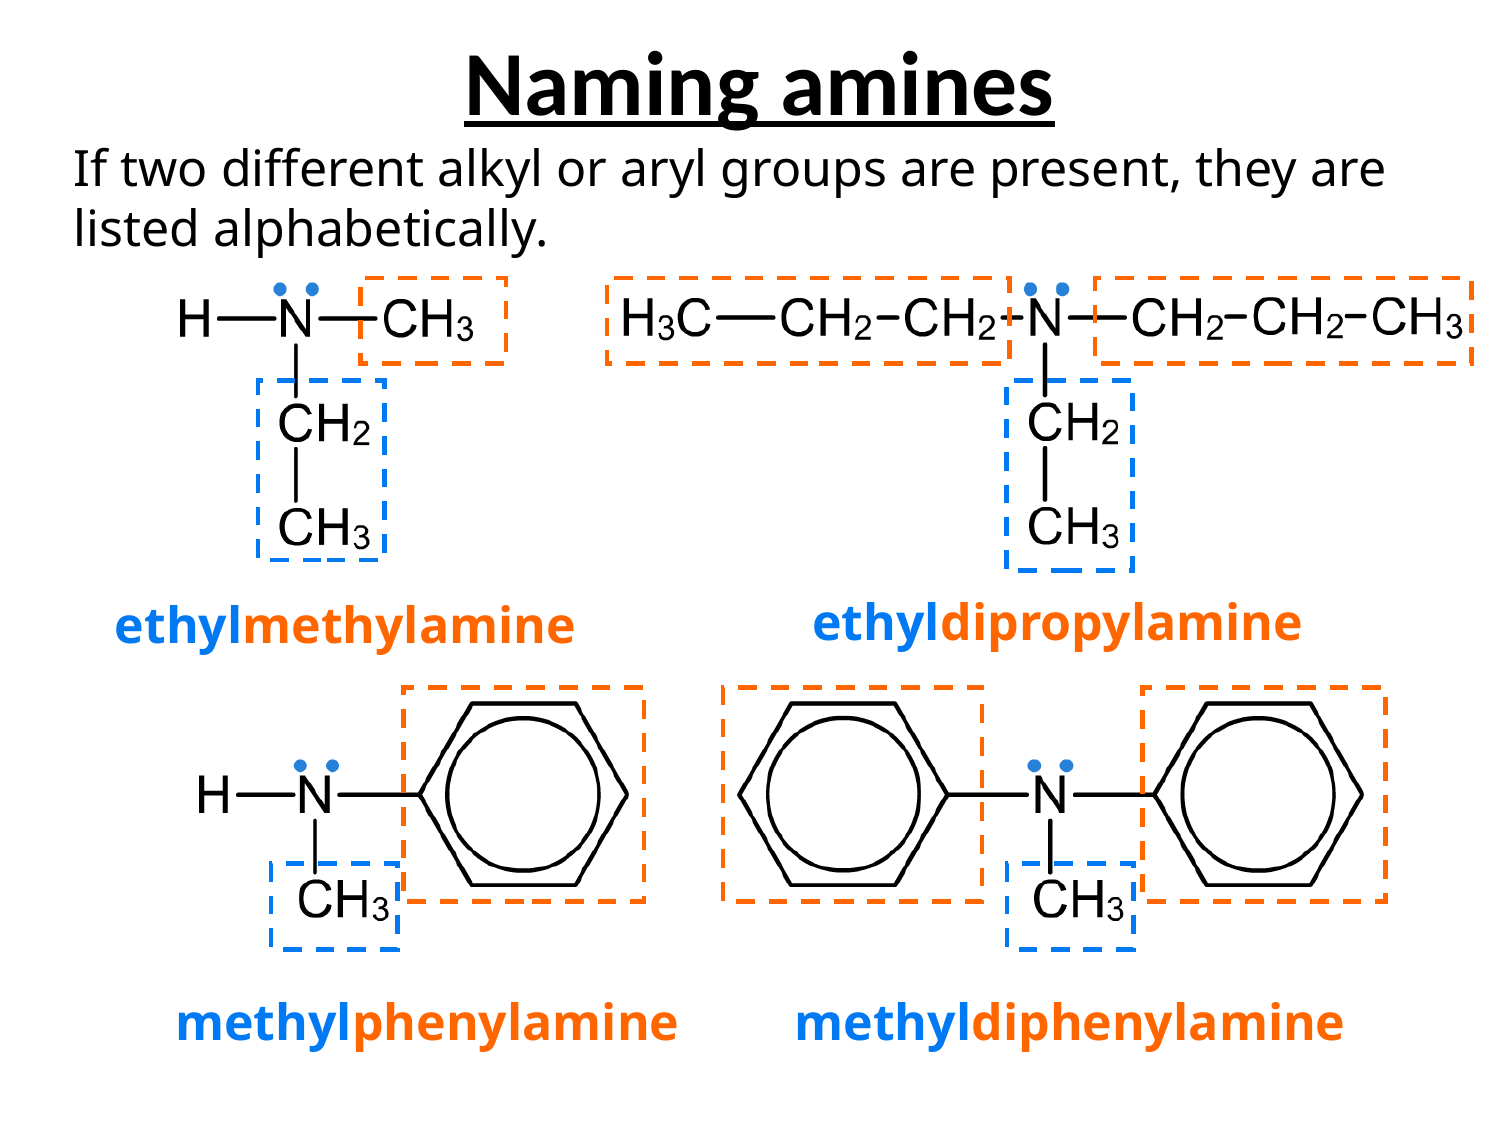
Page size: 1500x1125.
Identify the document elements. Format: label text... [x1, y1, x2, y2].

text_box If two different alkyl or aryl groups are present, they are listed alphabetically. [58, 128, 1467, 264]
picture [171, 281, 480, 561]
text_box ethylmethylamine [100, 586, 591, 661]
text_box [271, 943, 398, 950]
picture [614, 281, 1468, 560]
picture [190, 699, 629, 934]
text_box [403, 687, 644, 902]
text_box [607, 278, 1010, 364]
text_box [360, 278, 506, 364]
title Naming amines [84, 0, 1435, 128]
text_box ethyldipropylamine [797, 583, 1319, 659]
text_box [1007, 943, 1134, 950]
text_box [1095, 278, 1472, 286]
text_box methyldiphenylamine [780, 983, 1361, 1058]
text_box [722, 687, 983, 902]
text_box methylphenylamine [160, 983, 695, 1058]
text_box [1142, 687, 1386, 902]
picture [737, 699, 1364, 934]
